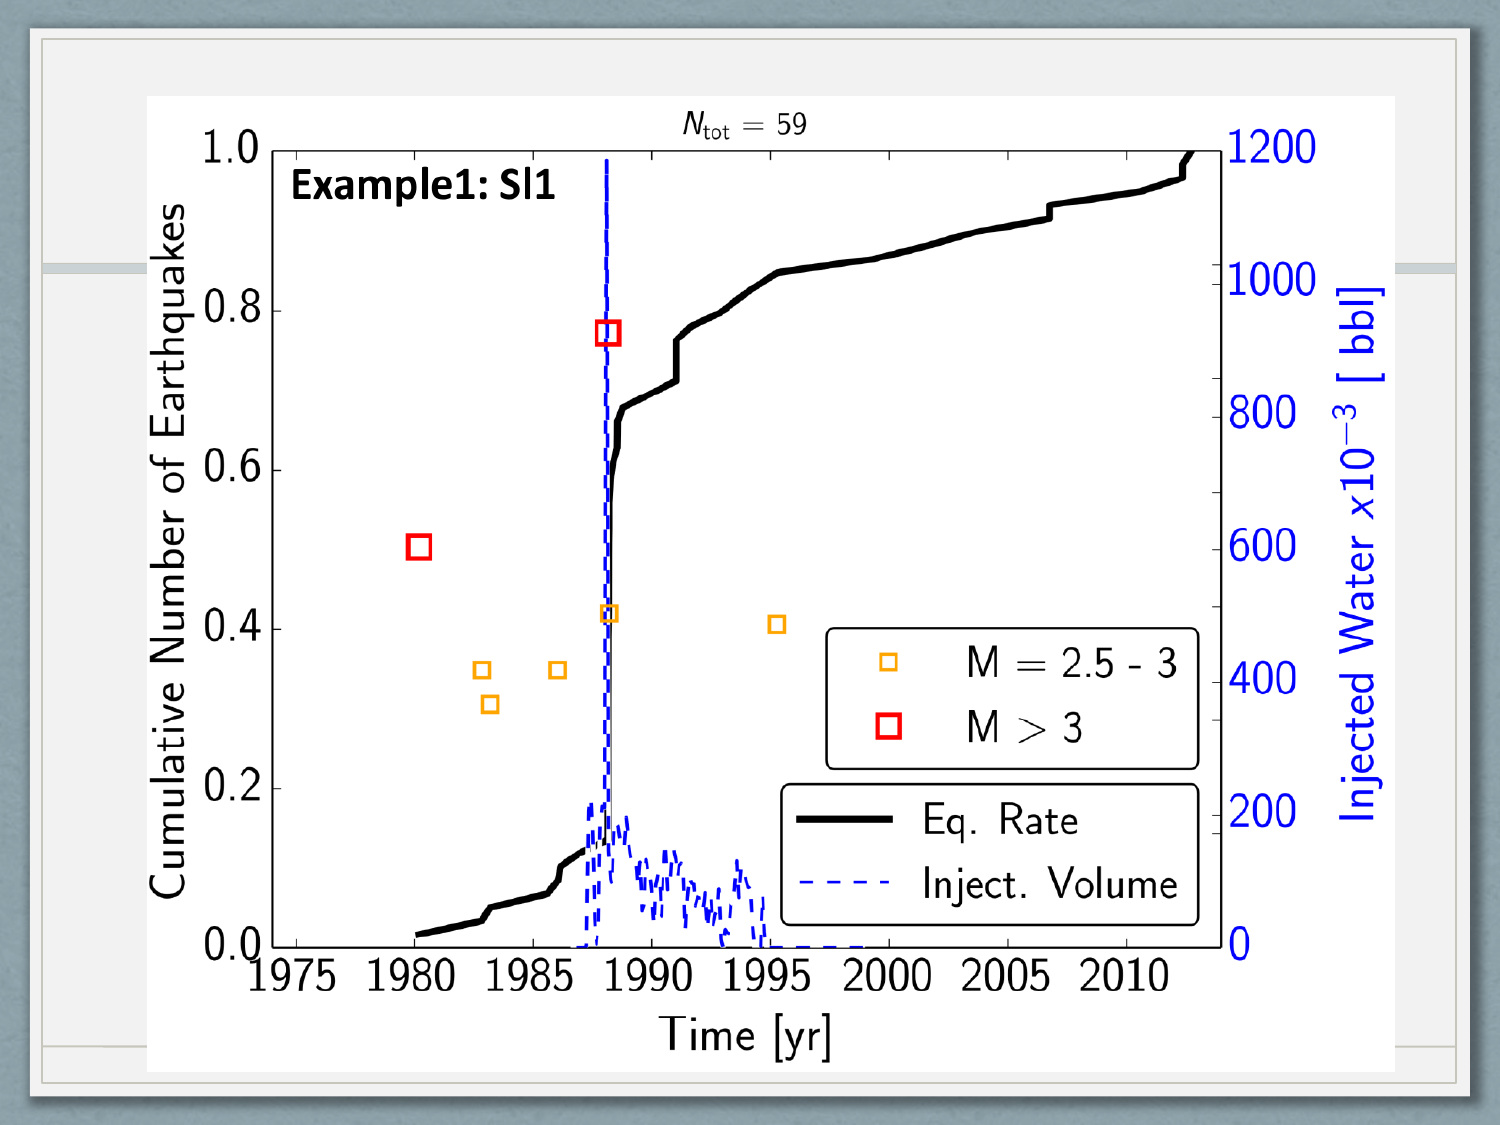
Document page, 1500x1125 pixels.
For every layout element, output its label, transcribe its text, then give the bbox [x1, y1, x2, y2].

title Central Valley [147, 40, 1353, 90]
picture [147, 96, 1395, 1073]
